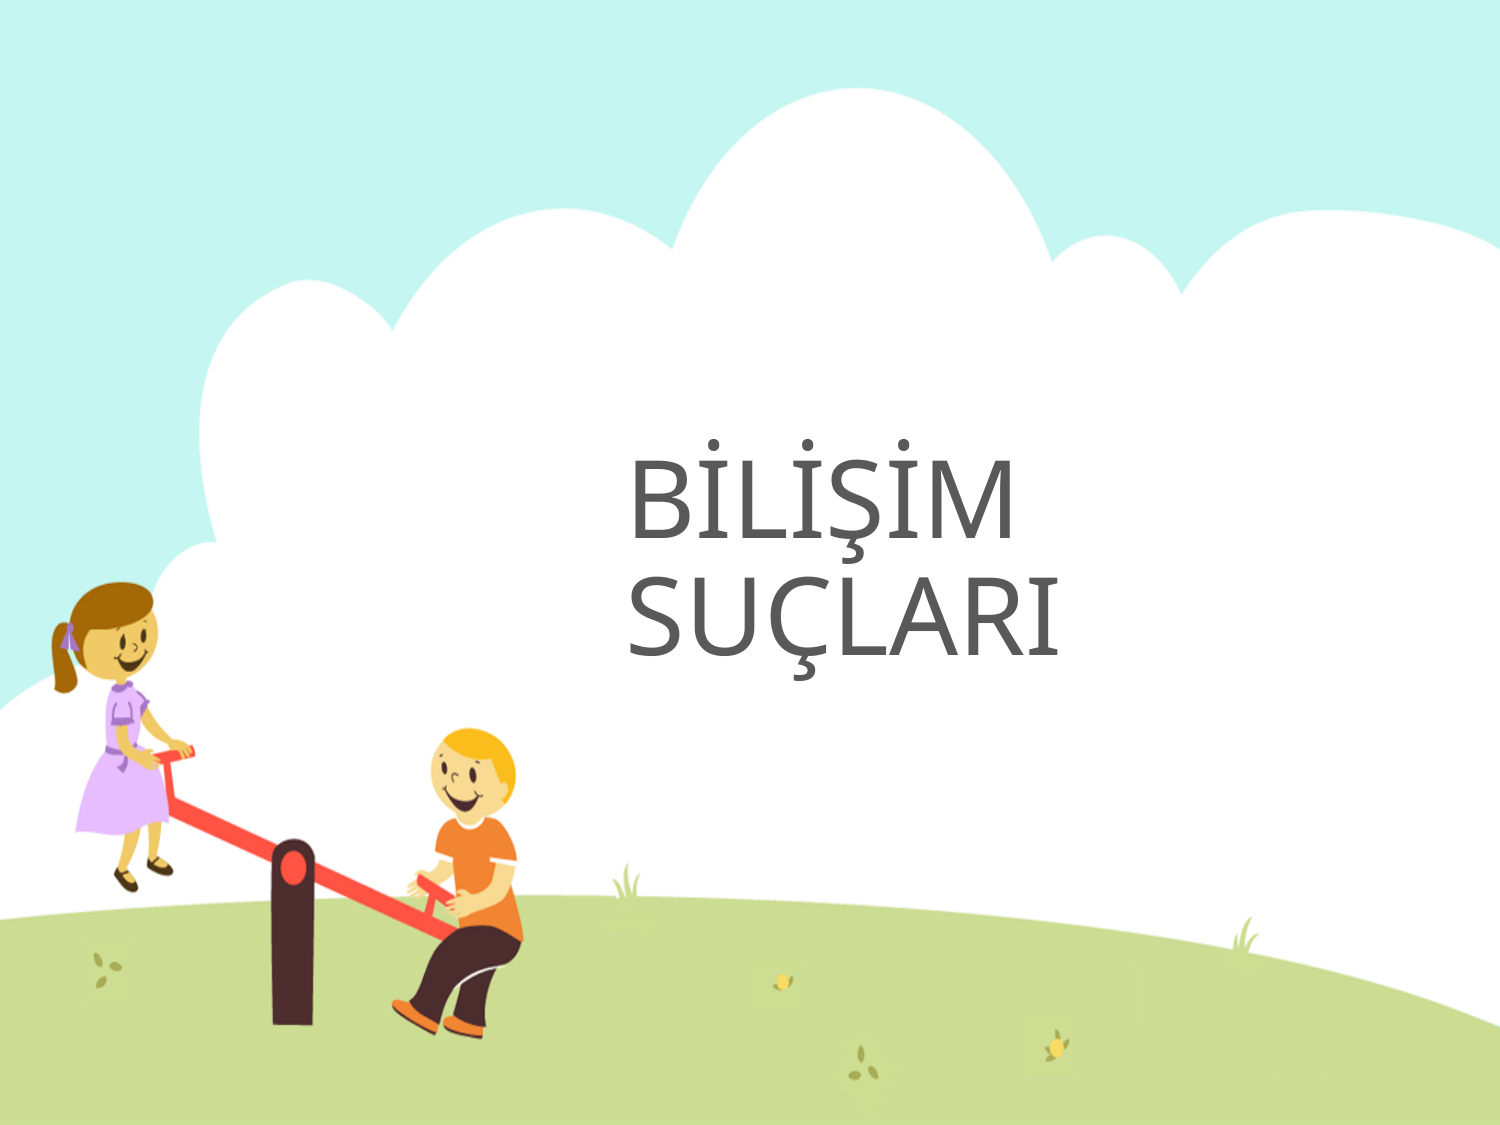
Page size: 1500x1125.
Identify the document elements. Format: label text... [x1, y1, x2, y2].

picture [0, 0, 1500, 1125]
title BİLİŞİM SUÇLARI [610, 463, 1434, 687]
